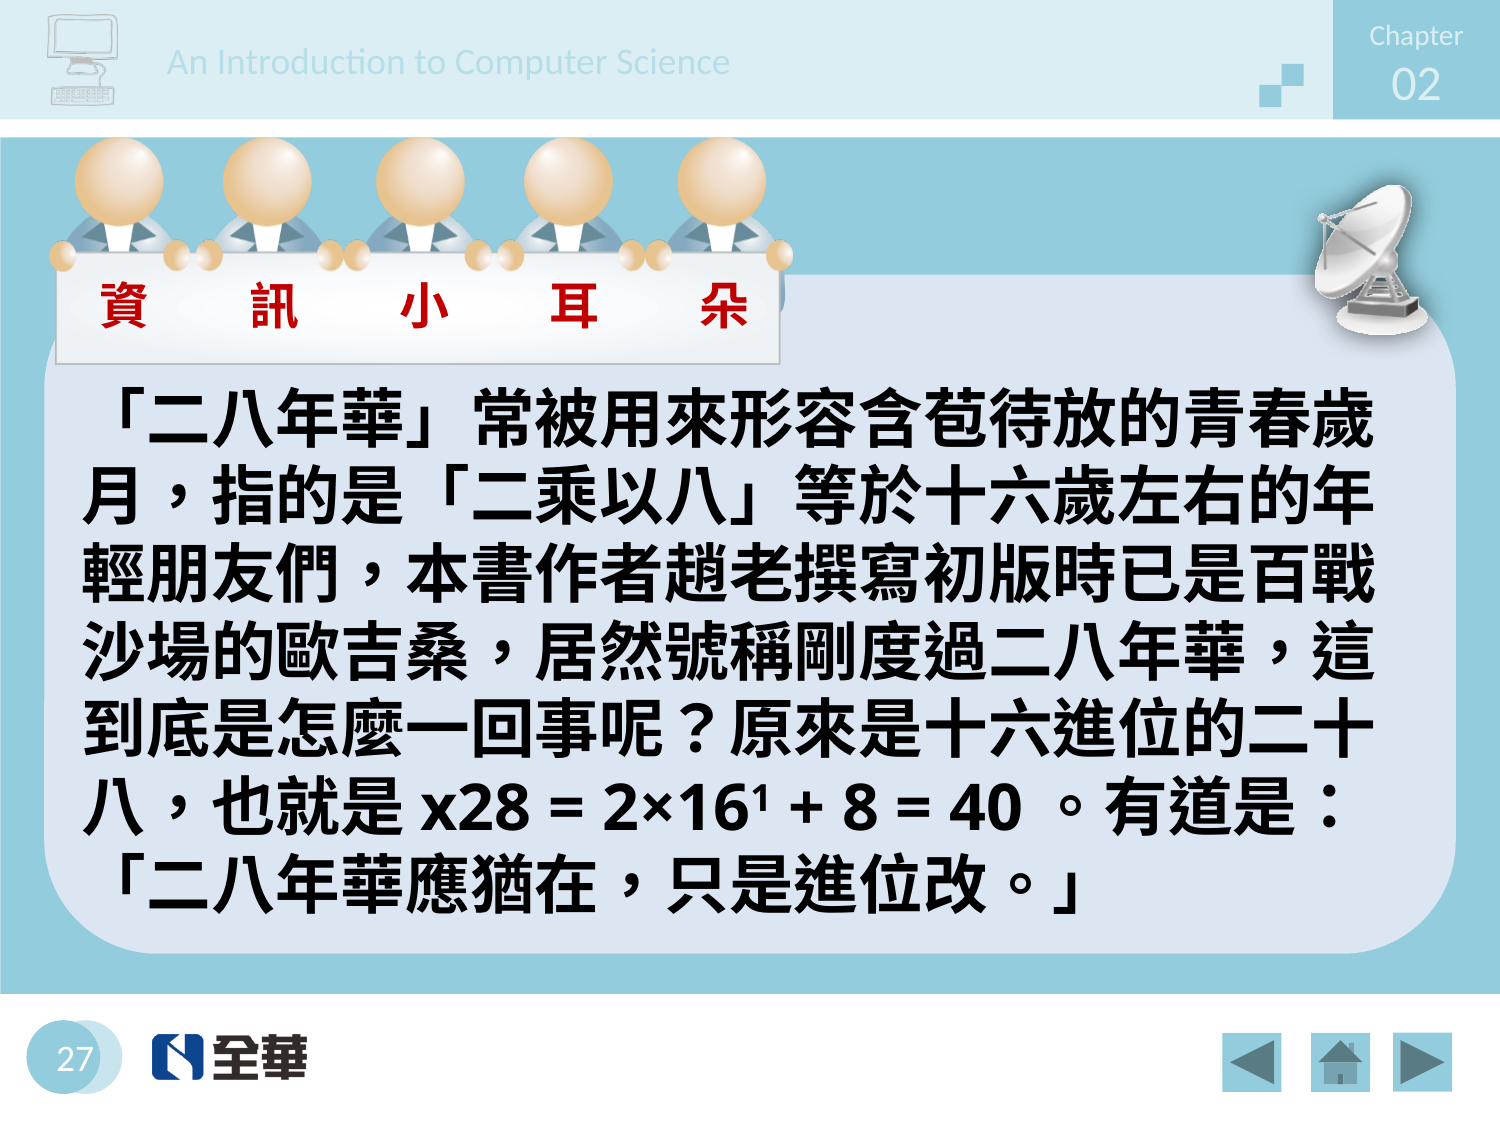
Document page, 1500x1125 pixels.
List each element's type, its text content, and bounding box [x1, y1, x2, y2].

picture [152, 1034, 307, 1080]
list 「二八年華」常被用來形容含苞待放的青春歲月，指的是「二乘以八」等於十六歲左右的年輕朋友們，本書作者趙老撰寫初版時已是百戰沙場的歐吉桑，居然號稱剛度過二八年華，這到底是怎麼一回事呢？原來是十六進位的二十八，也就是x28 = 2×161 + 8 = 40。有道是：「二八年華應猶在，只是進位改。」 [66, 370, 1417, 954]
picture [47, 137, 793, 371]
picture [47, 14, 118, 106]
picture [1315, 185, 1436, 335]
